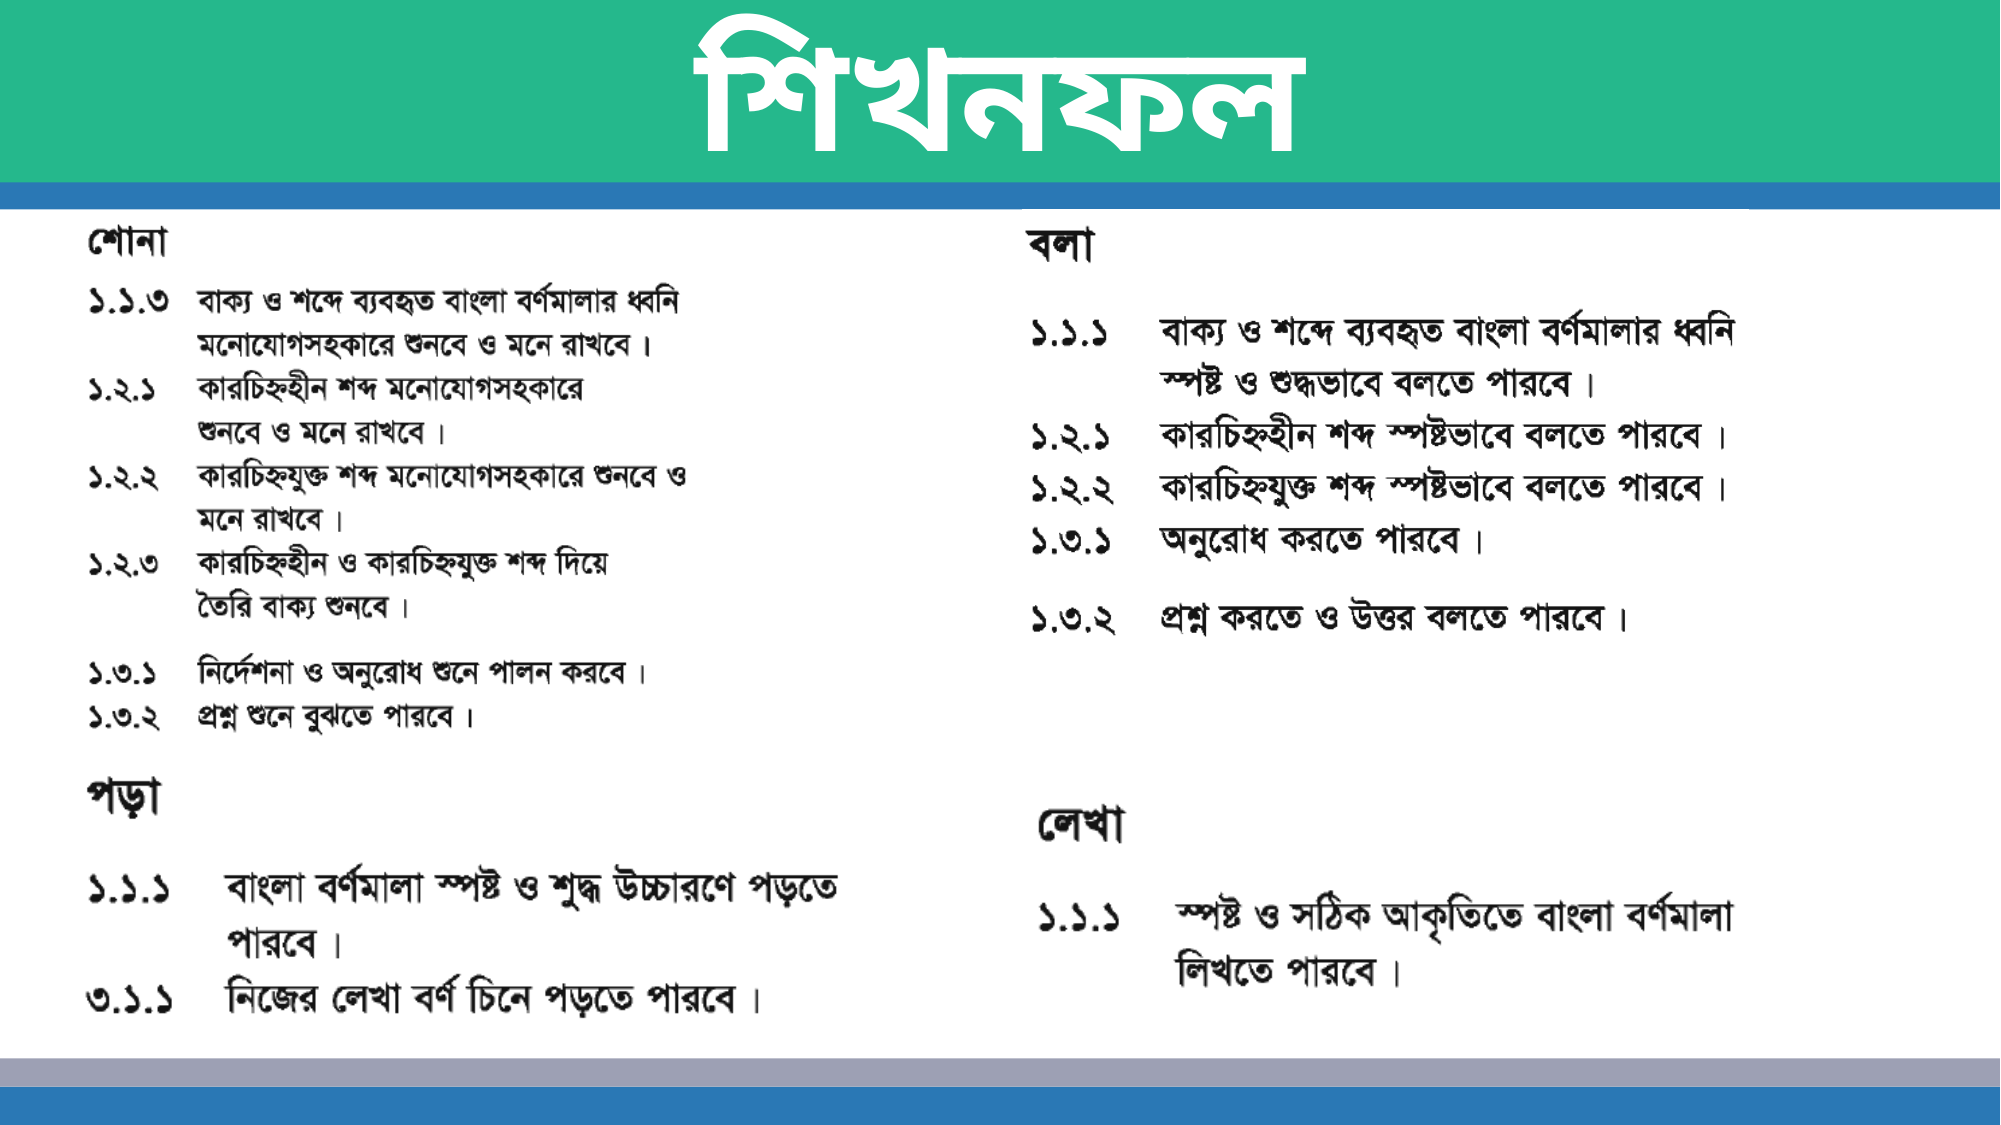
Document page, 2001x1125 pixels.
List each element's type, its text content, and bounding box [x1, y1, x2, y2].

text_box [0, 1088, 2000, 1125]
picture [75, 218, 719, 753]
text_box [0, 184, 2000, 210]
picture [1022, 209, 1749, 651]
picture [1022, 798, 1765, 1013]
text_box শিখনফল [0, 0, 2000, 184]
picture [75, 772, 849, 1026]
text_box [0, 1057, 2000, 1088]
